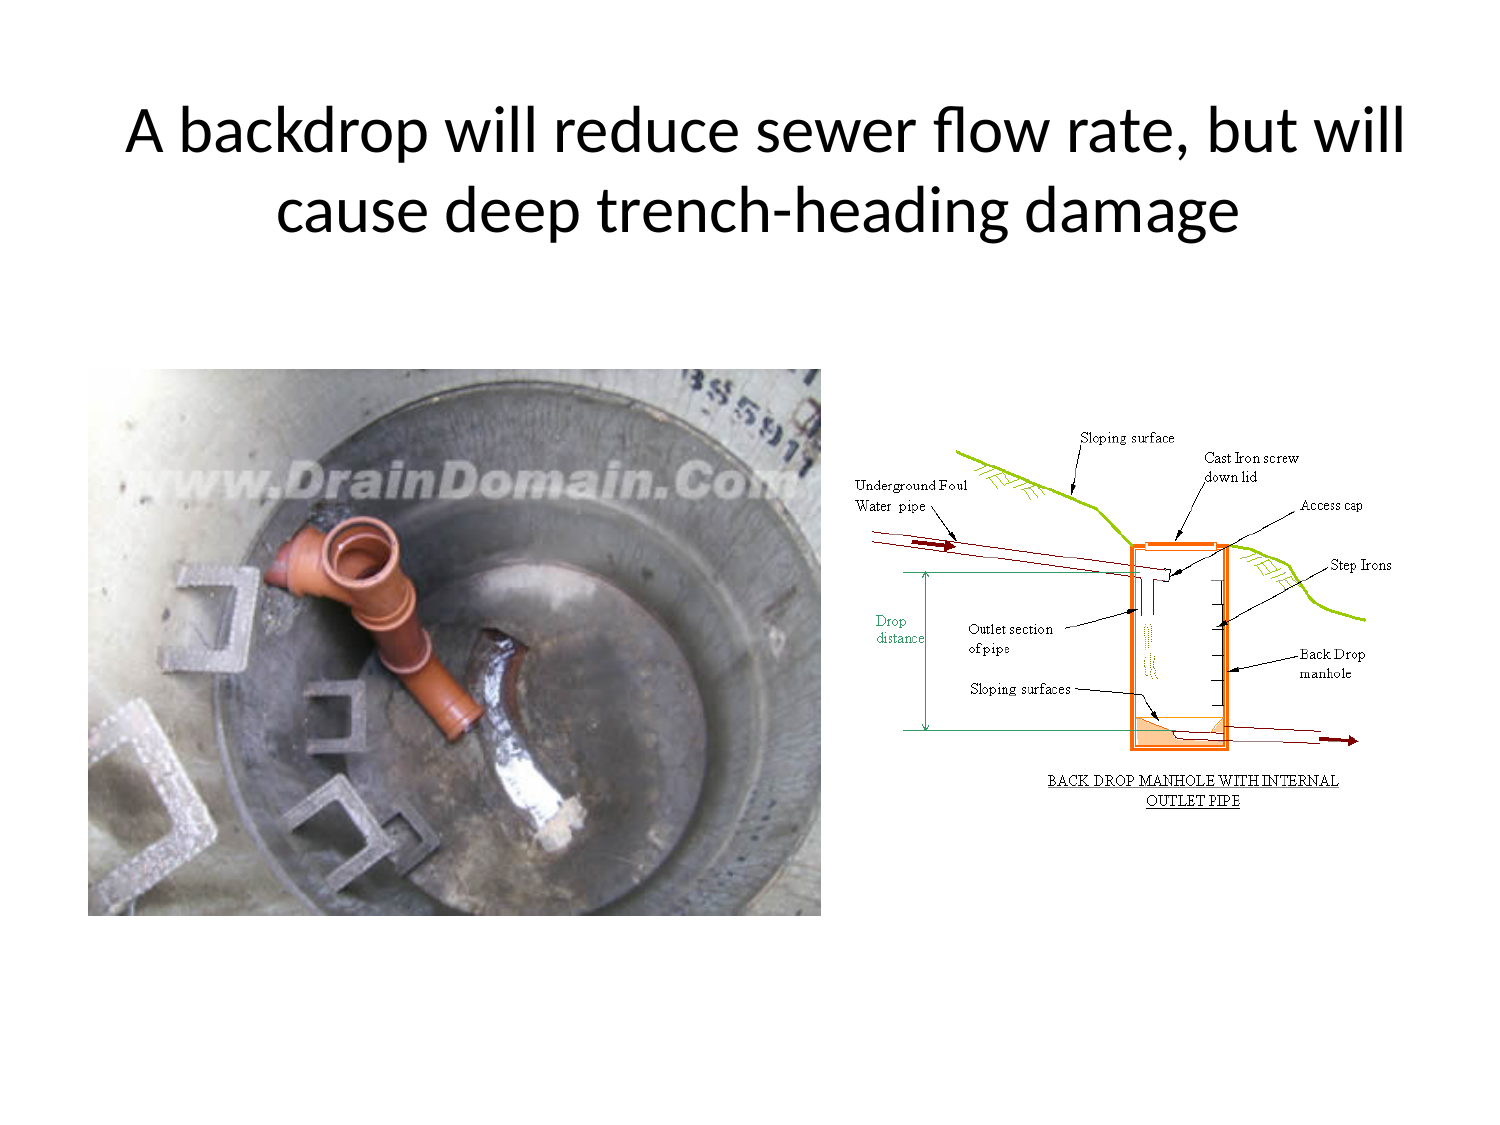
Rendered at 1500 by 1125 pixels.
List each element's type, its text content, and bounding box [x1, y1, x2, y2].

title A backdrop will reduce sewer flow rate, but will cause deep trench-heading damage [109, 42, 1424, 289]
picture [88, 368, 821, 916]
picture [843, 418, 1424, 834]
